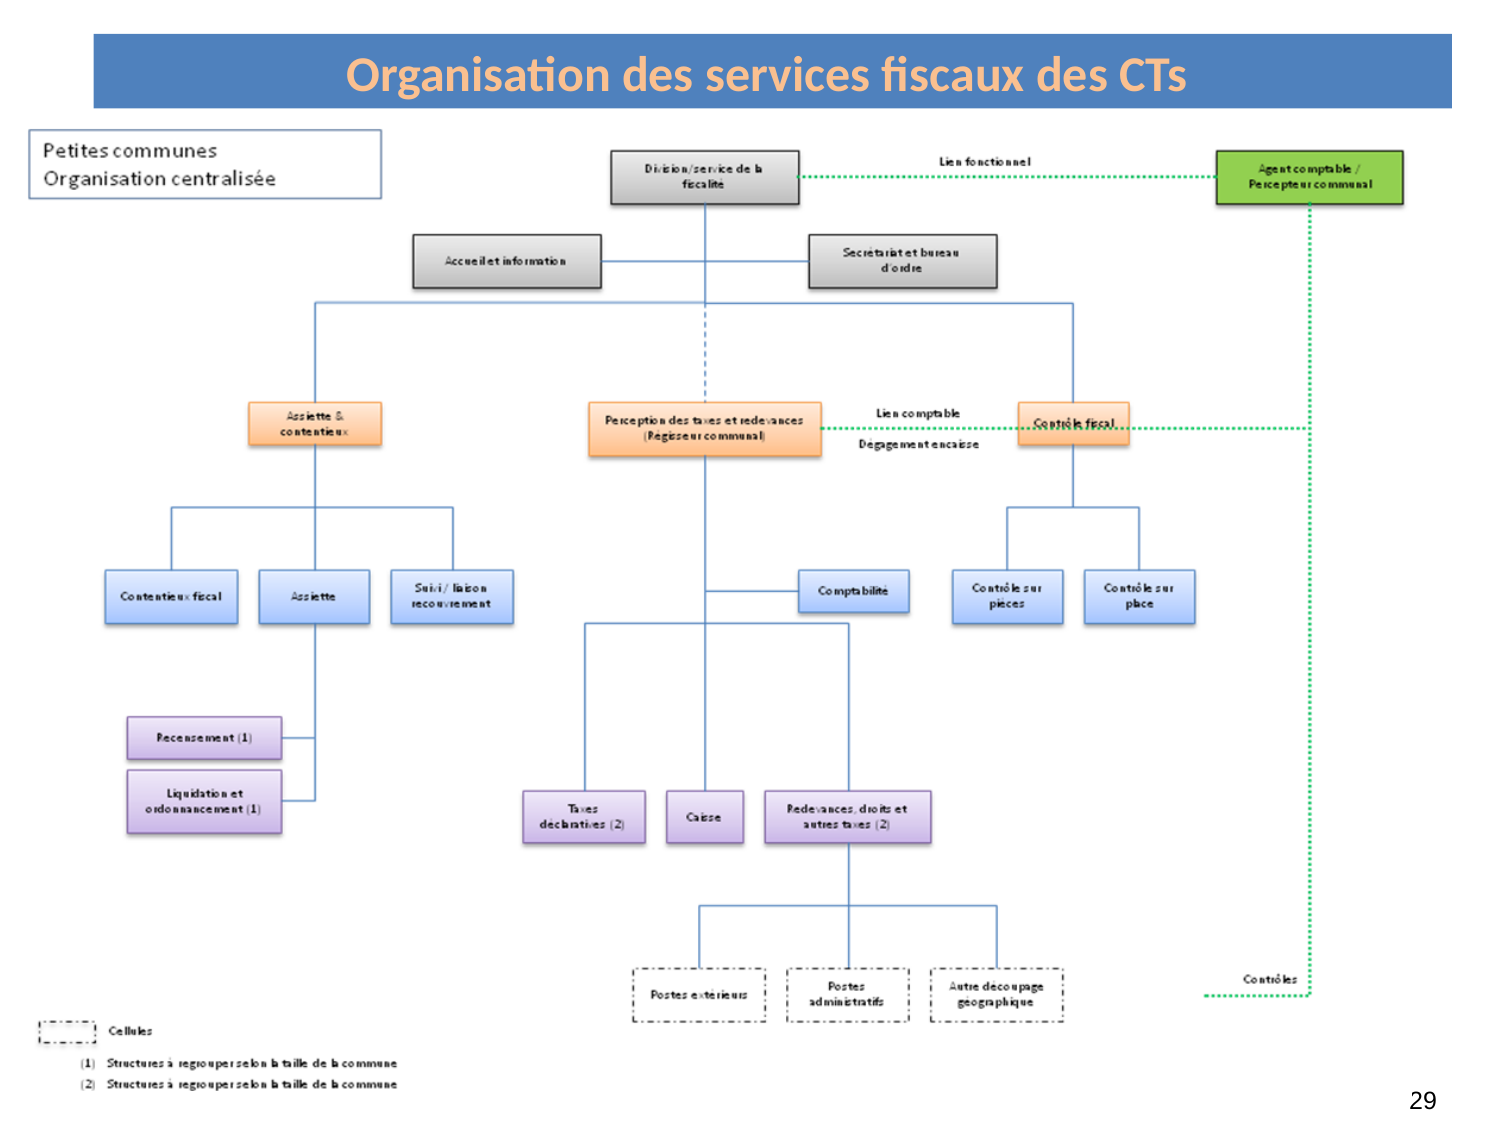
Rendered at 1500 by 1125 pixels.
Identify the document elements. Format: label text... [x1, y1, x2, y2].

text_box Organisation des services fiscaux des CTs [93, 33, 1452, 109]
picture [25, 128, 1412, 1105]
text_box 29 [1387, 1069, 1459, 1125]
